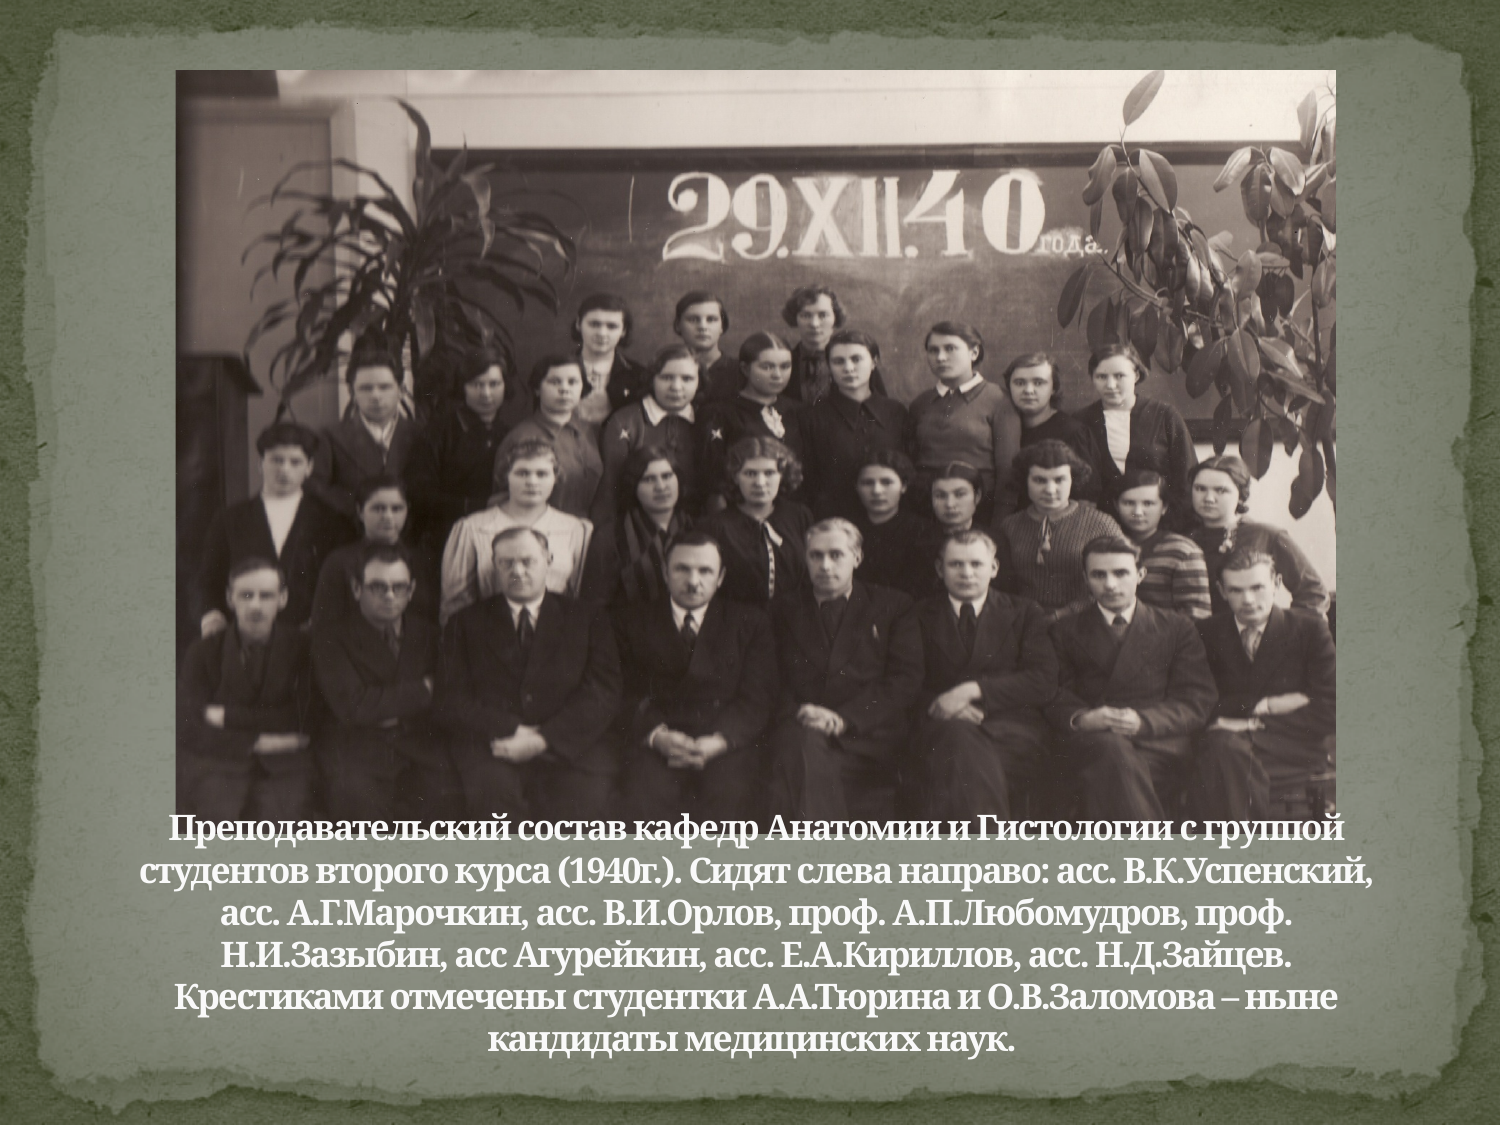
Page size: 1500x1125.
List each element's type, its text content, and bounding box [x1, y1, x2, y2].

title Преподавательский состав кафедр Анатомии и Гистологии с группой студентов второго курса (1940г.). Сидят слева направо: асс. В.К.Успенский, асс. А.Г.Марочкин, асс. В.И.Орлов, проф. А.П.Любомудров, проф. Н.И.Зазыбин, асс Агурейкин, асс. Е.А.Кириллов, асс. Н.Д.Зайцев. Крестиками отмечены студентки А.А.Тюрина и О.В.Заломова – ныне кандидаты медицинских наук. [105, 796, 1407, 1067]
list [177, 73, 1335, 833]
